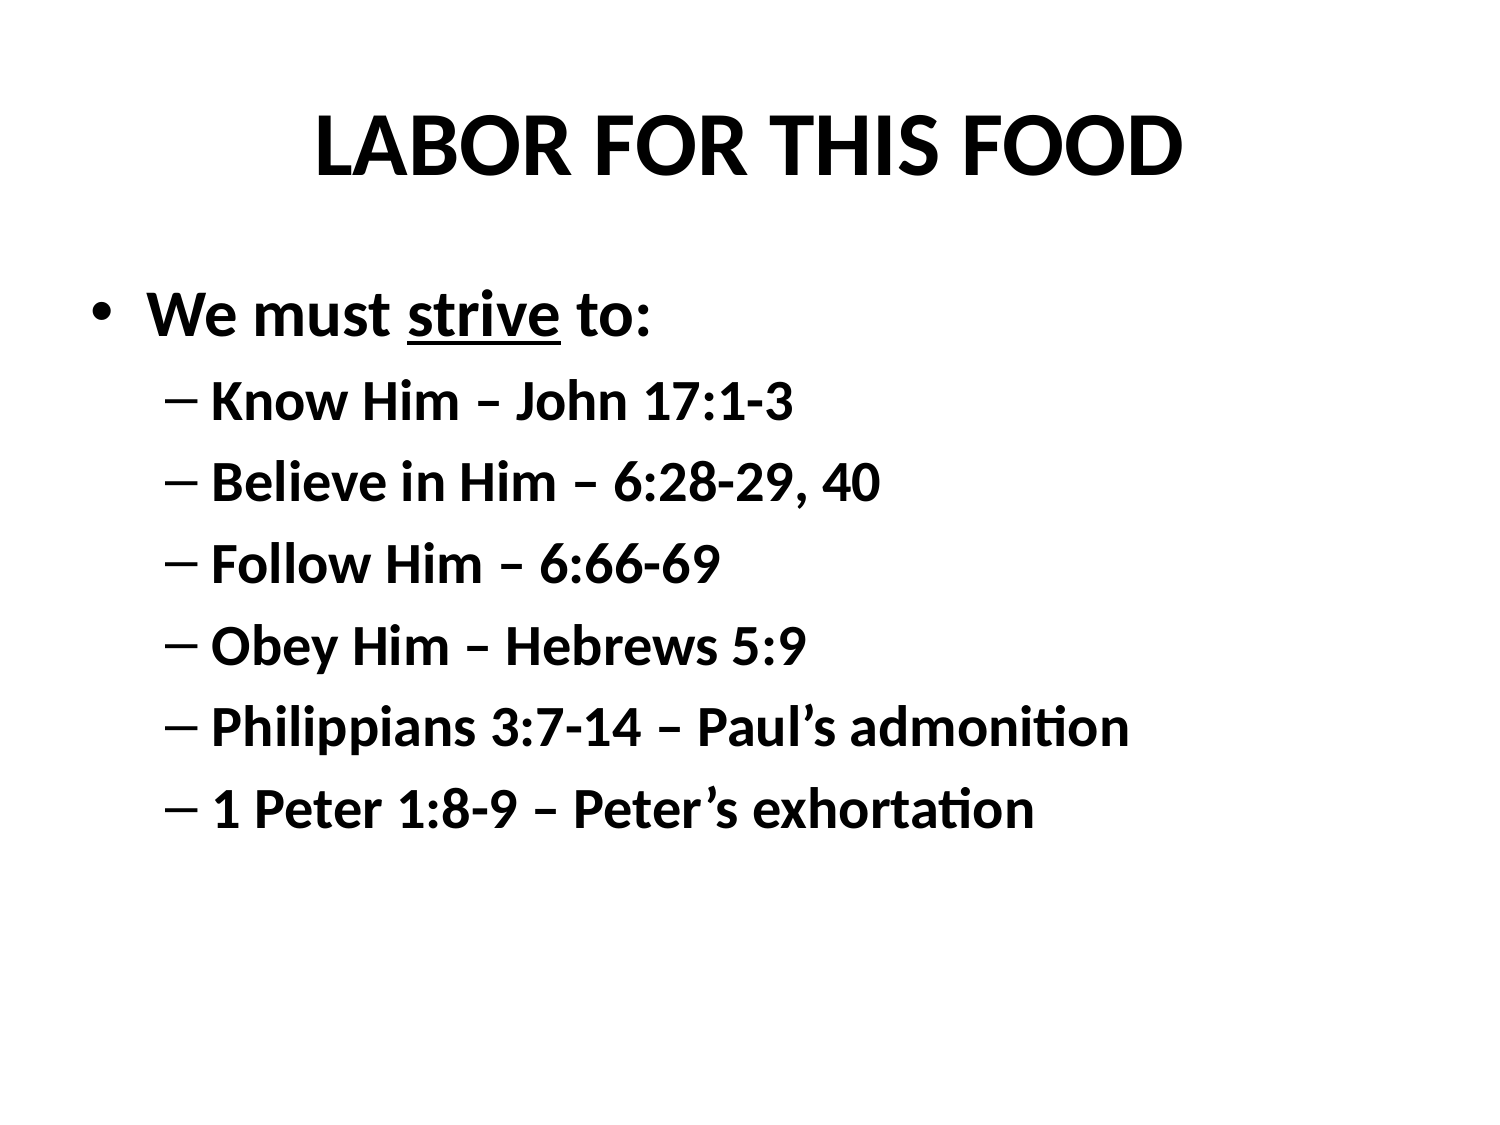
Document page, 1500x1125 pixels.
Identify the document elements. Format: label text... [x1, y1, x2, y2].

list We must strive to: Know Him – John 17:1-3 Believe in Him – 6:28-29, 40 Follow Him – 6:66-69 Obey Him – Hebrews 5:9 Philippians 3:7-14 – Paul’s admonition 1 Peter 1:8-9 – Peter’s exhortation [75, 262, 1425, 1005]
title LABOR FOR THIS FOOD [75, 45, 1425, 233]
